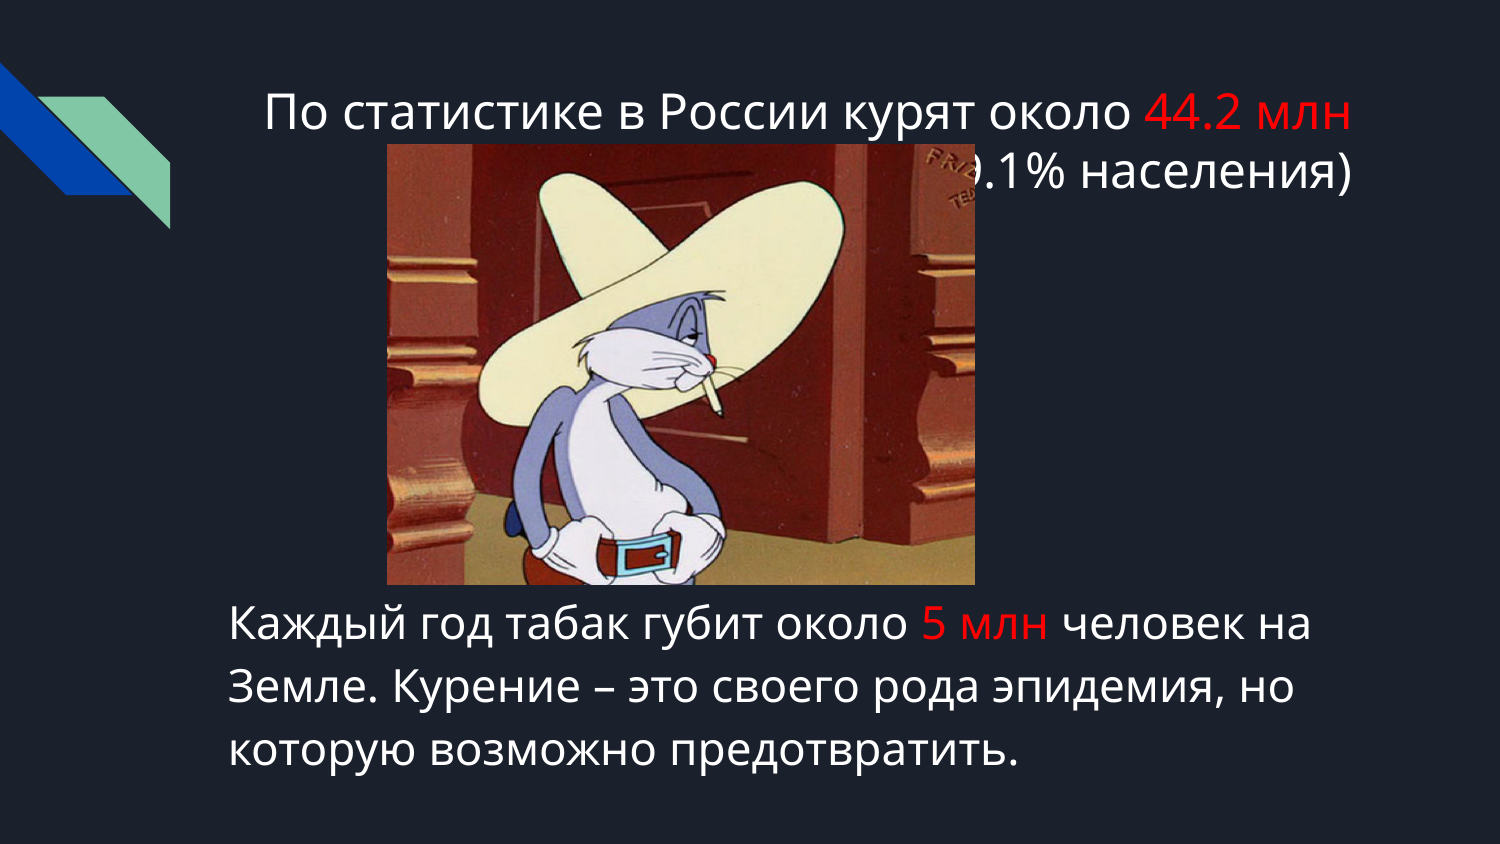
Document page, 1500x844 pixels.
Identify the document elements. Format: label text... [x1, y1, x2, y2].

list Каждый год табак губит около 5 млн человек на Земле. Курение – это своего рода эпидемия, но которую возможно предотвратить. [212, 570, 1368, 844]
title По статистике в России курят около 44.2 млн человек (39.1% населения) [212, 64, 1368, 215]
picture [387, 144, 975, 585]
